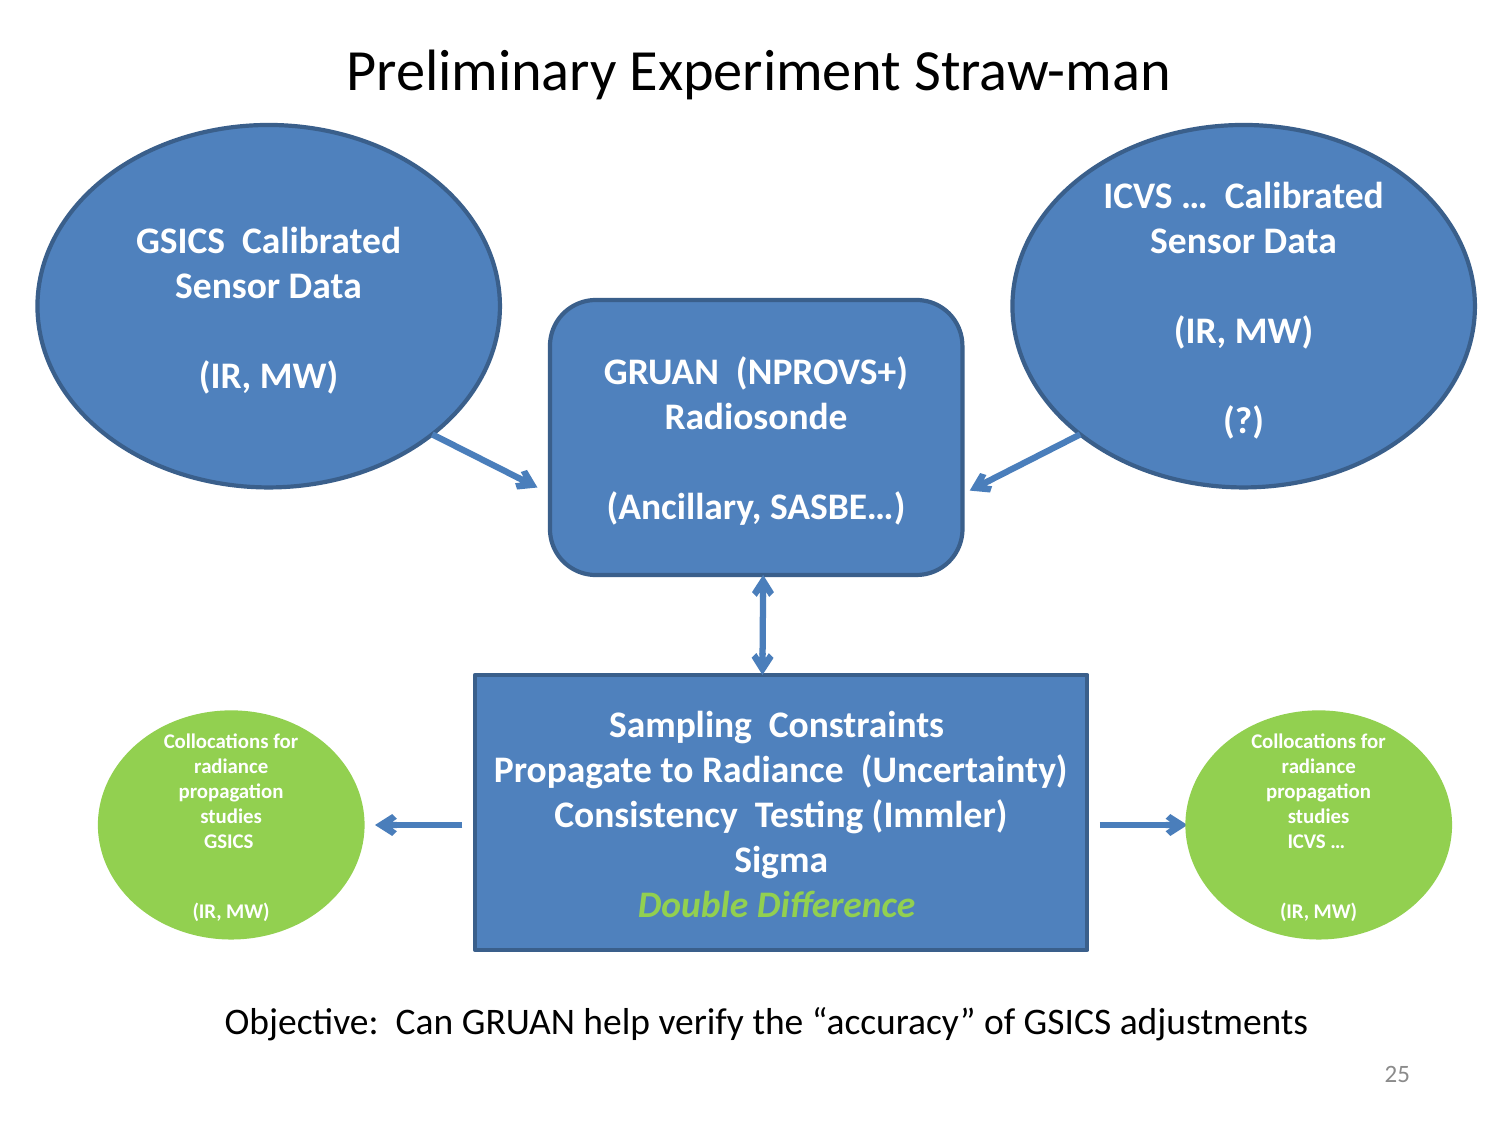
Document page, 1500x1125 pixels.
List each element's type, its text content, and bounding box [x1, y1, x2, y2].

text_box Collocations for radiance propagation studies GSICS (IR, MW) [97, 710, 365, 940]
text_box Objective: Can GRUAN help verify the “accuracy” of GSICS adjustments [209, 989, 1333, 1050]
text_box GSICS Calibrated Sensor Data (IR, MW) [35, 122, 503, 490]
text_box GRUAN (NPROVS+) Radiosonde (Ancillary, SASBE…) [547, 297, 965, 578]
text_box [969, 434, 1081, 491]
text_box Preliminary Experiment Straw-man [331, 24, 1186, 110]
text_box Collocations for radiance propagation studies ICVS … (IR, MW) [1185, 710, 1453, 940]
text_box ICVS … Calibrated Sensor Data (IR, MW) (?) [1010, 122, 1478, 490]
text_box Sampling Constraints Propagate to Radiance (Uncertainty) Consistency Testing (Immler) Sigma Double Difference [473, 673, 1089, 952]
slide_number 25 [1074, 1042, 1425, 1103]
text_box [431, 434, 538, 488]
